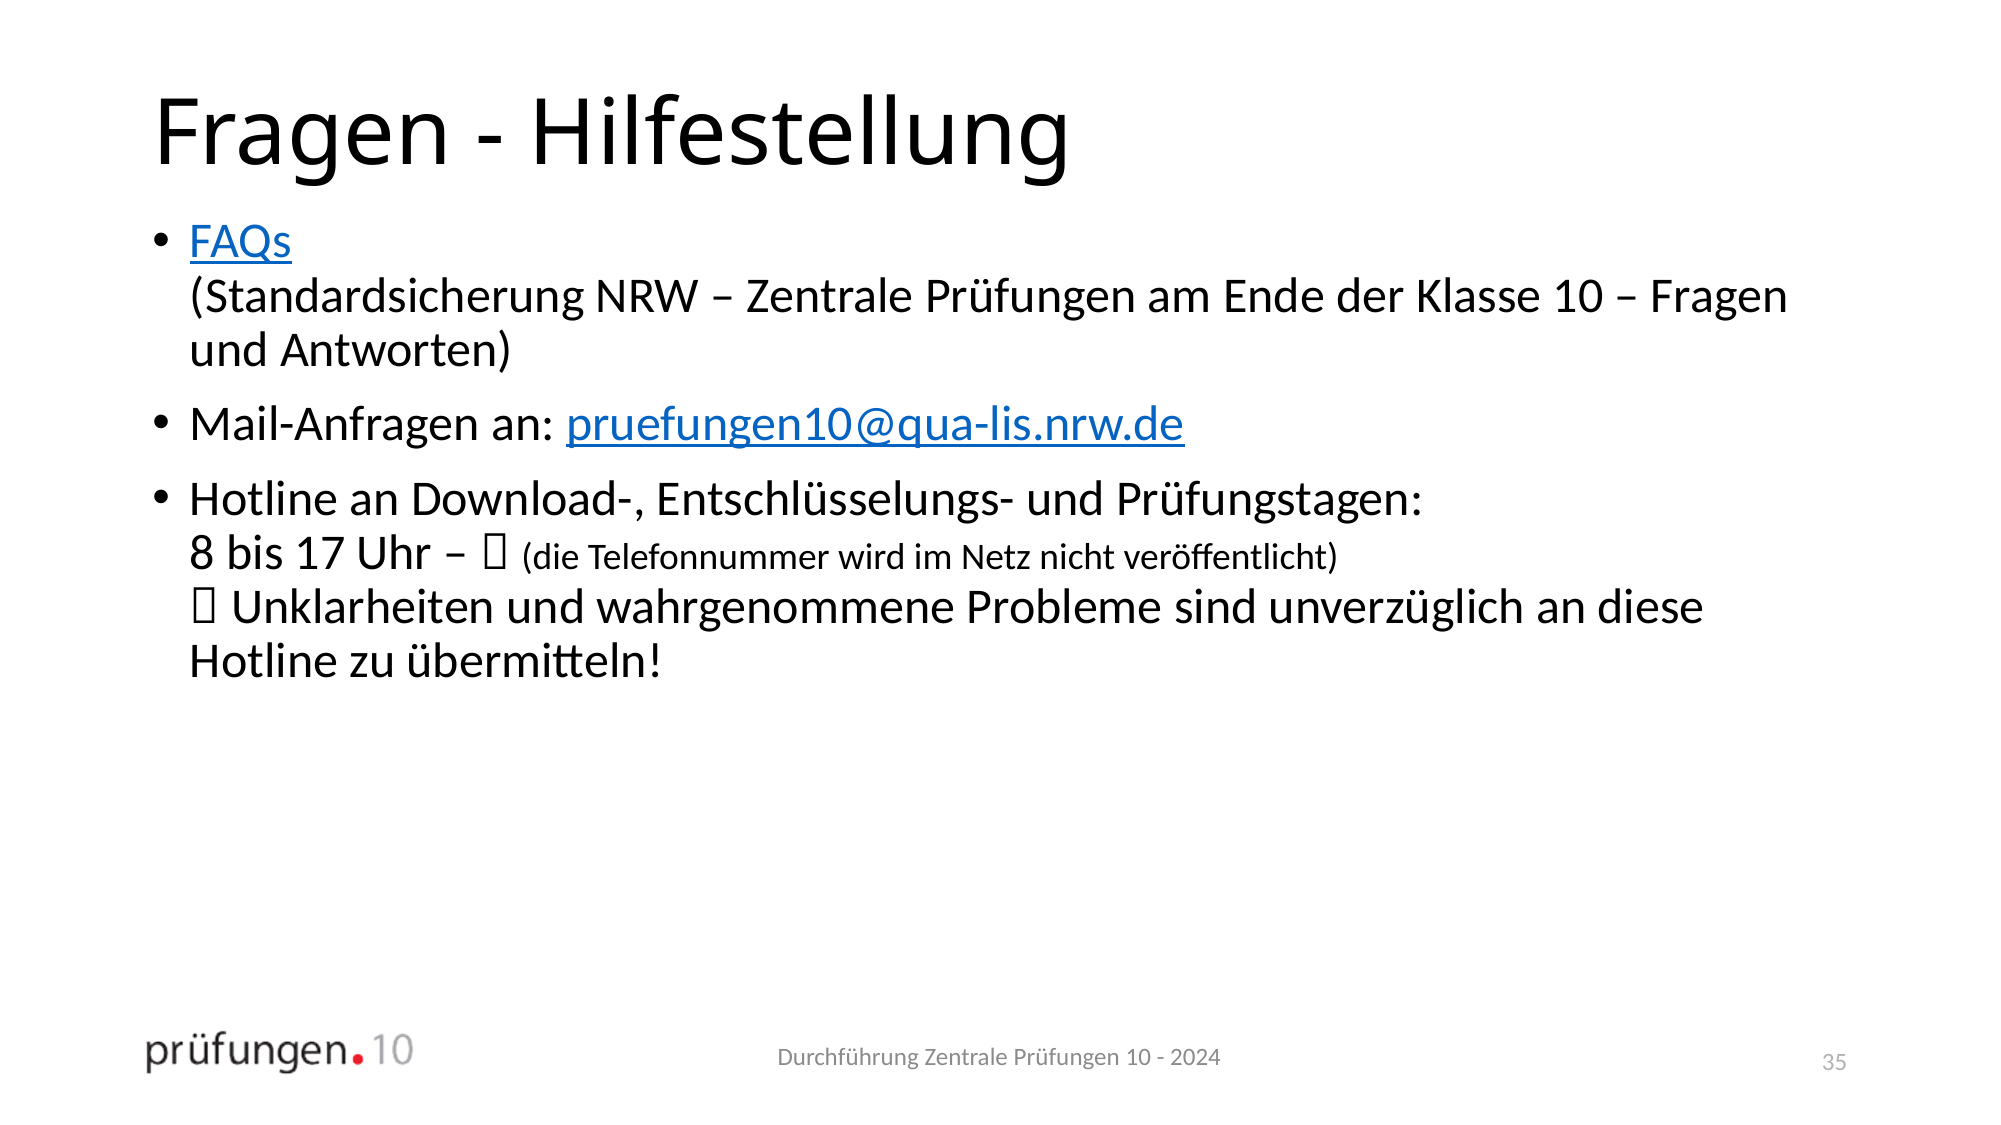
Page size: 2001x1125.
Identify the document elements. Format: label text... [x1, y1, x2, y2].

title Fragen - Hilfestellung [137, 77, 1863, 193]
picture [137, 1023, 423, 1080]
slide_number 35 [1412, 1030, 1863, 1091]
list FAQs (Standardsicherung NRW – Zentrale Prüfungen am Ende der Klasse 10 – Fragen und Antworten) Mail-Anfragen an: pruefungen10@qua-lis.nrw.de Hotline an Download-, Entschlüsselungs- und Prüfungstagen: 8 bis 17 Uhr –  (die Telefonnummer wird im Netz nicht veröffentlicht)  Unklarheiten und wahrgenommene Probleme sind unverzüglich an diese Hotline zu übermitteln! [137, 207, 1863, 1014]
